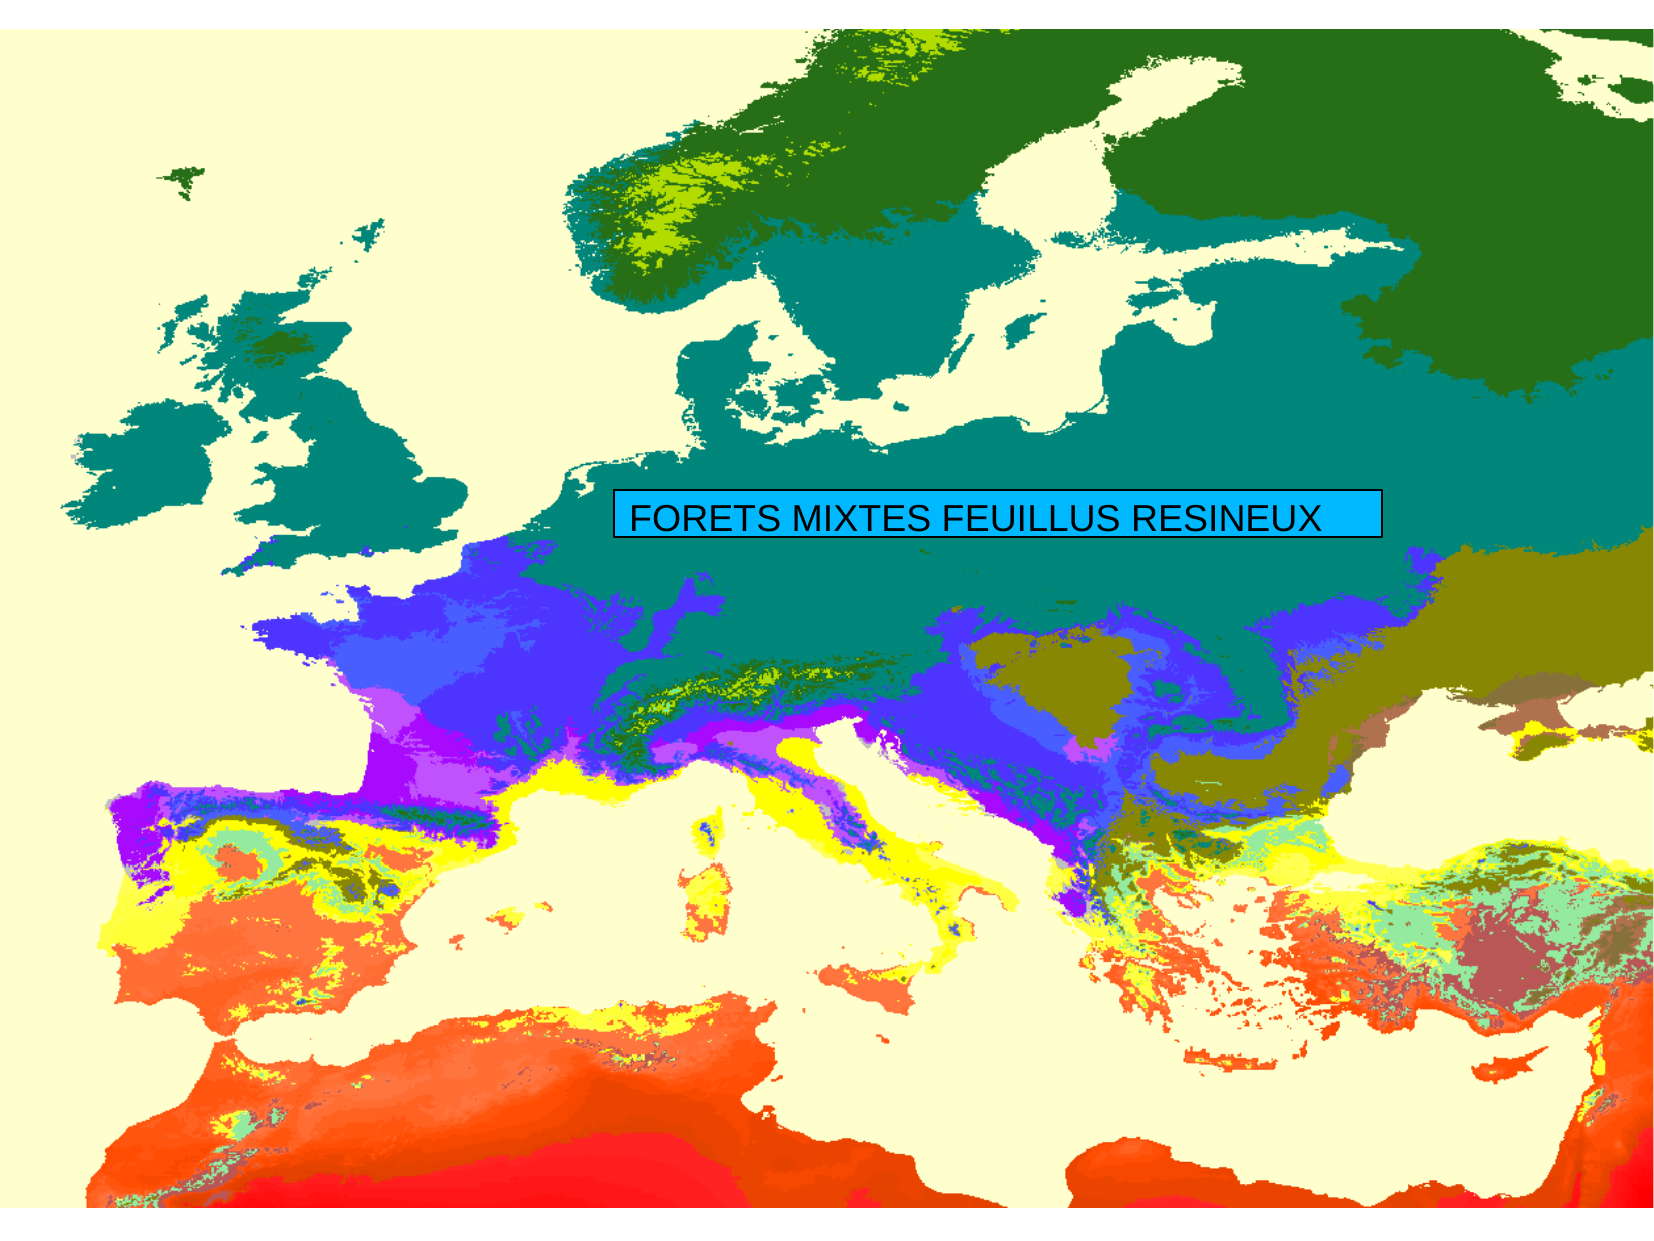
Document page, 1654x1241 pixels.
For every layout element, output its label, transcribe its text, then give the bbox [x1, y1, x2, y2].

text_box FORETS MIXTES FEUILLUS RESINEUX [614, 490, 1382, 538]
text_box [0, 29, 1654, 1208]
